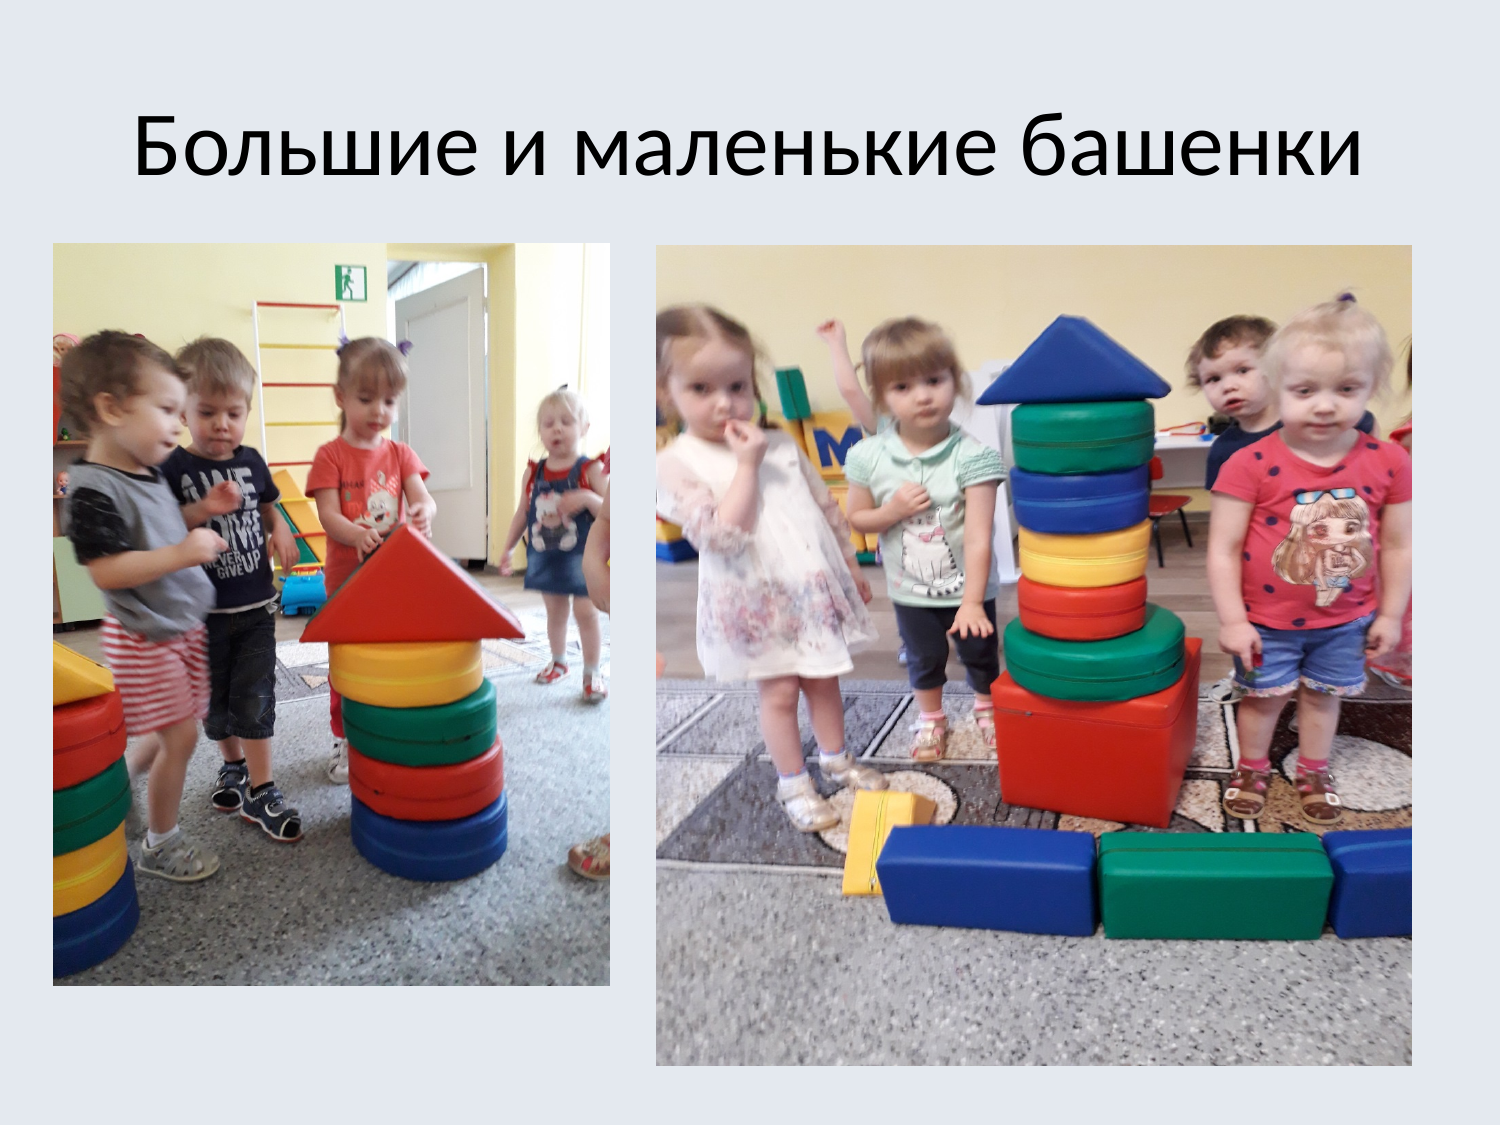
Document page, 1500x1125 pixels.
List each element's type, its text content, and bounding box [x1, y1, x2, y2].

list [52, 243, 611, 987]
picture [656, 244, 1412, 1067]
title Большие и маленькие башенки [75, 45, 1425, 233]
